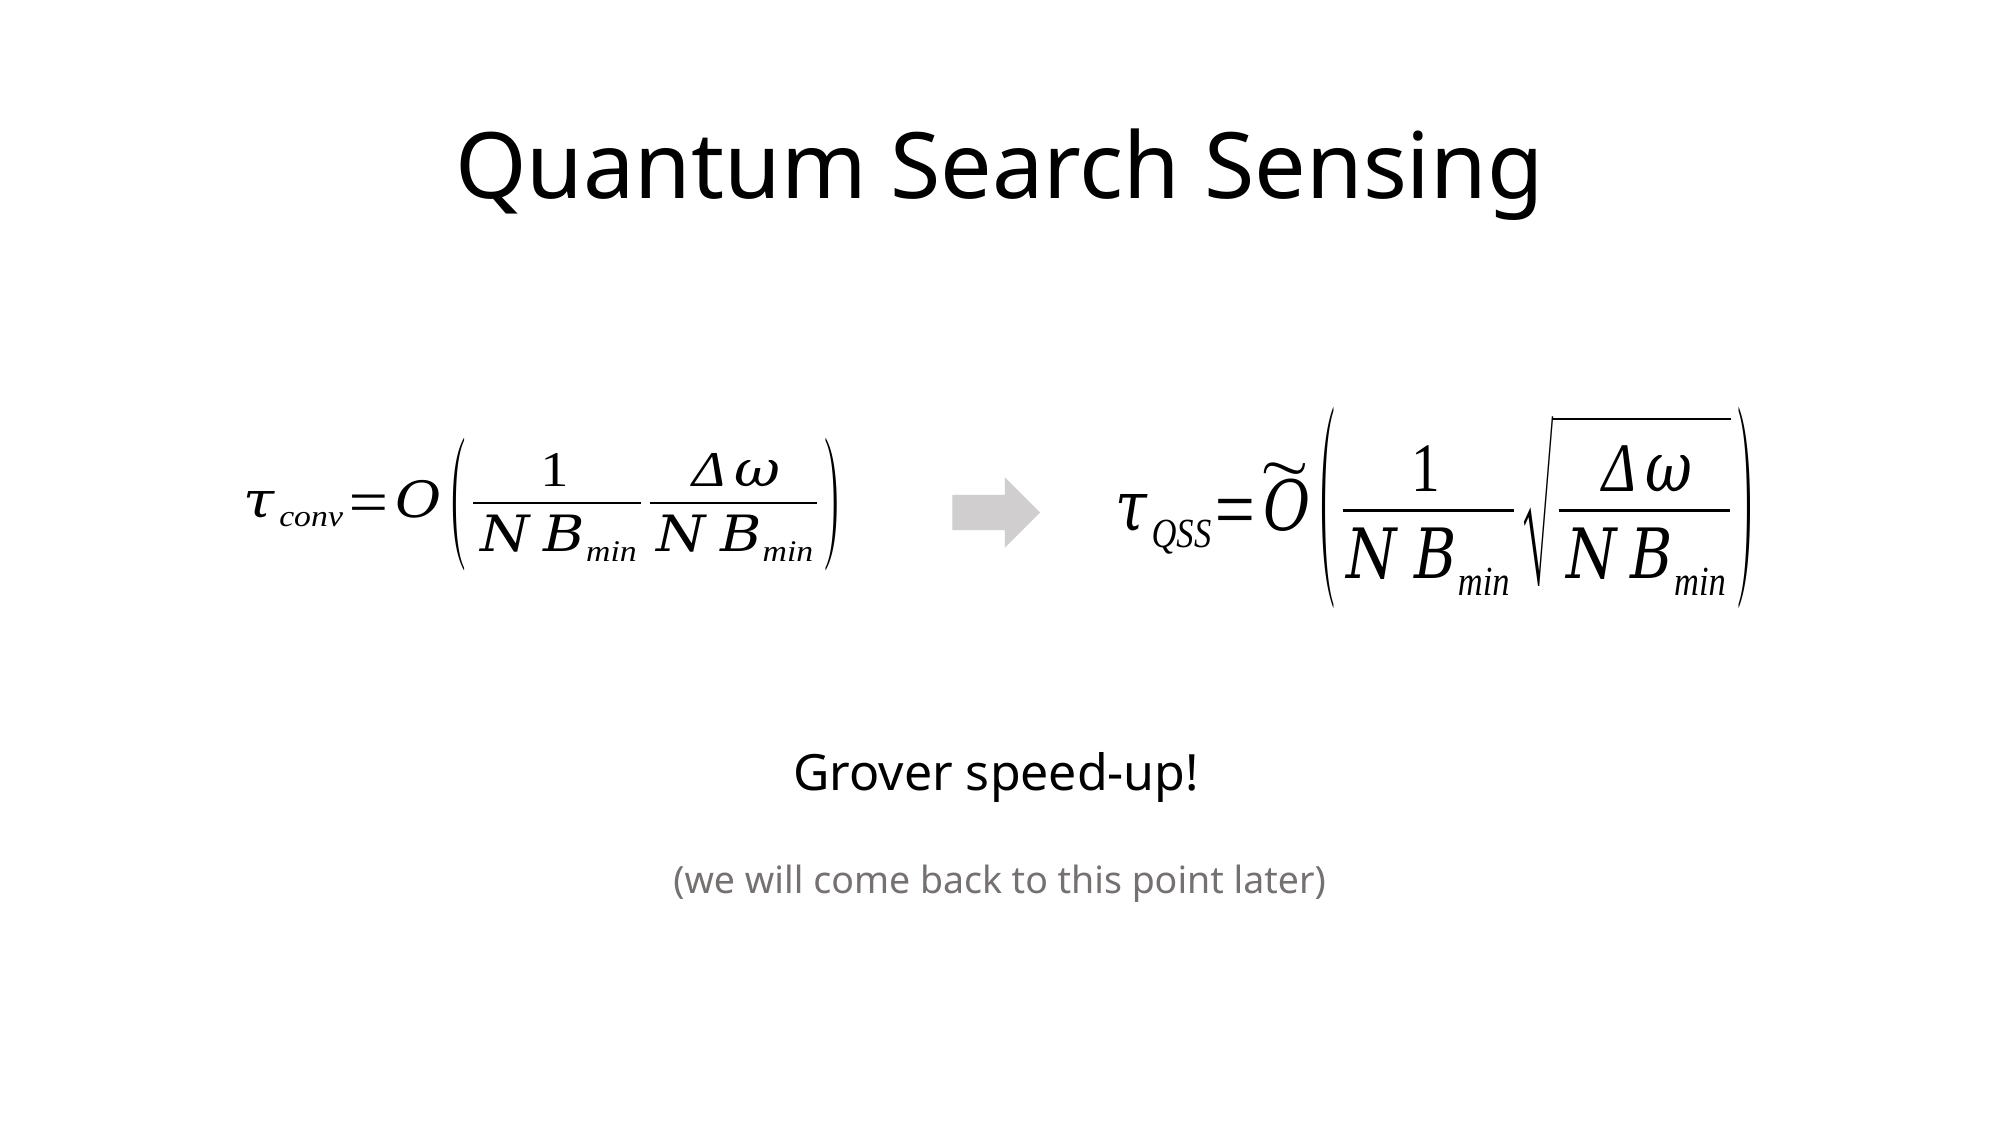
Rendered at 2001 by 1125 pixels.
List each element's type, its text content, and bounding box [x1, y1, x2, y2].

text_box Grover speed-up! [778, 733, 1215, 809]
text_box [950, 473, 1043, 552]
text_box (we will come back to this point later) [658, 849, 1342, 909]
title Quantum Search Sensing [137, 59, 1863, 278]
